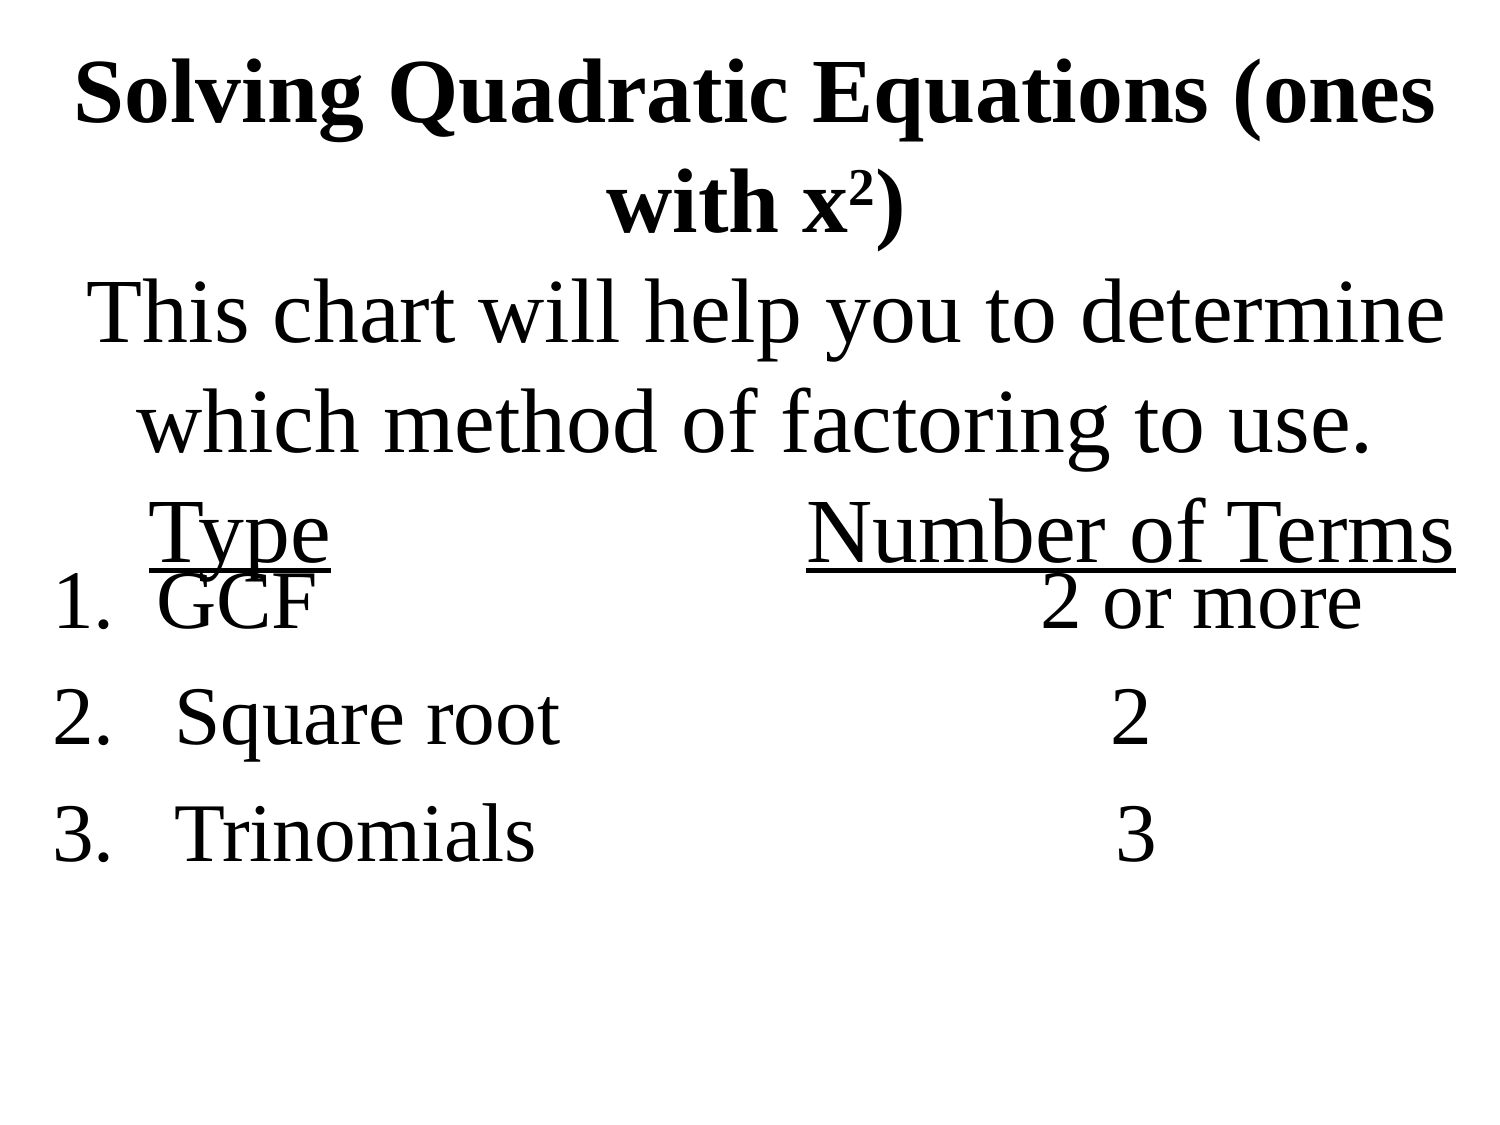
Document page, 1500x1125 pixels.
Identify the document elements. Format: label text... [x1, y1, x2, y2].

list 1. GCF 2 or more Square root 2 Trinomials 3 [37, 537, 1413, 938]
title Solving Quadratic Equations (ones with x2) This chart will help you to determine which method of factoring to use. Type Number of Terms [24, 62, 1488, 550]
